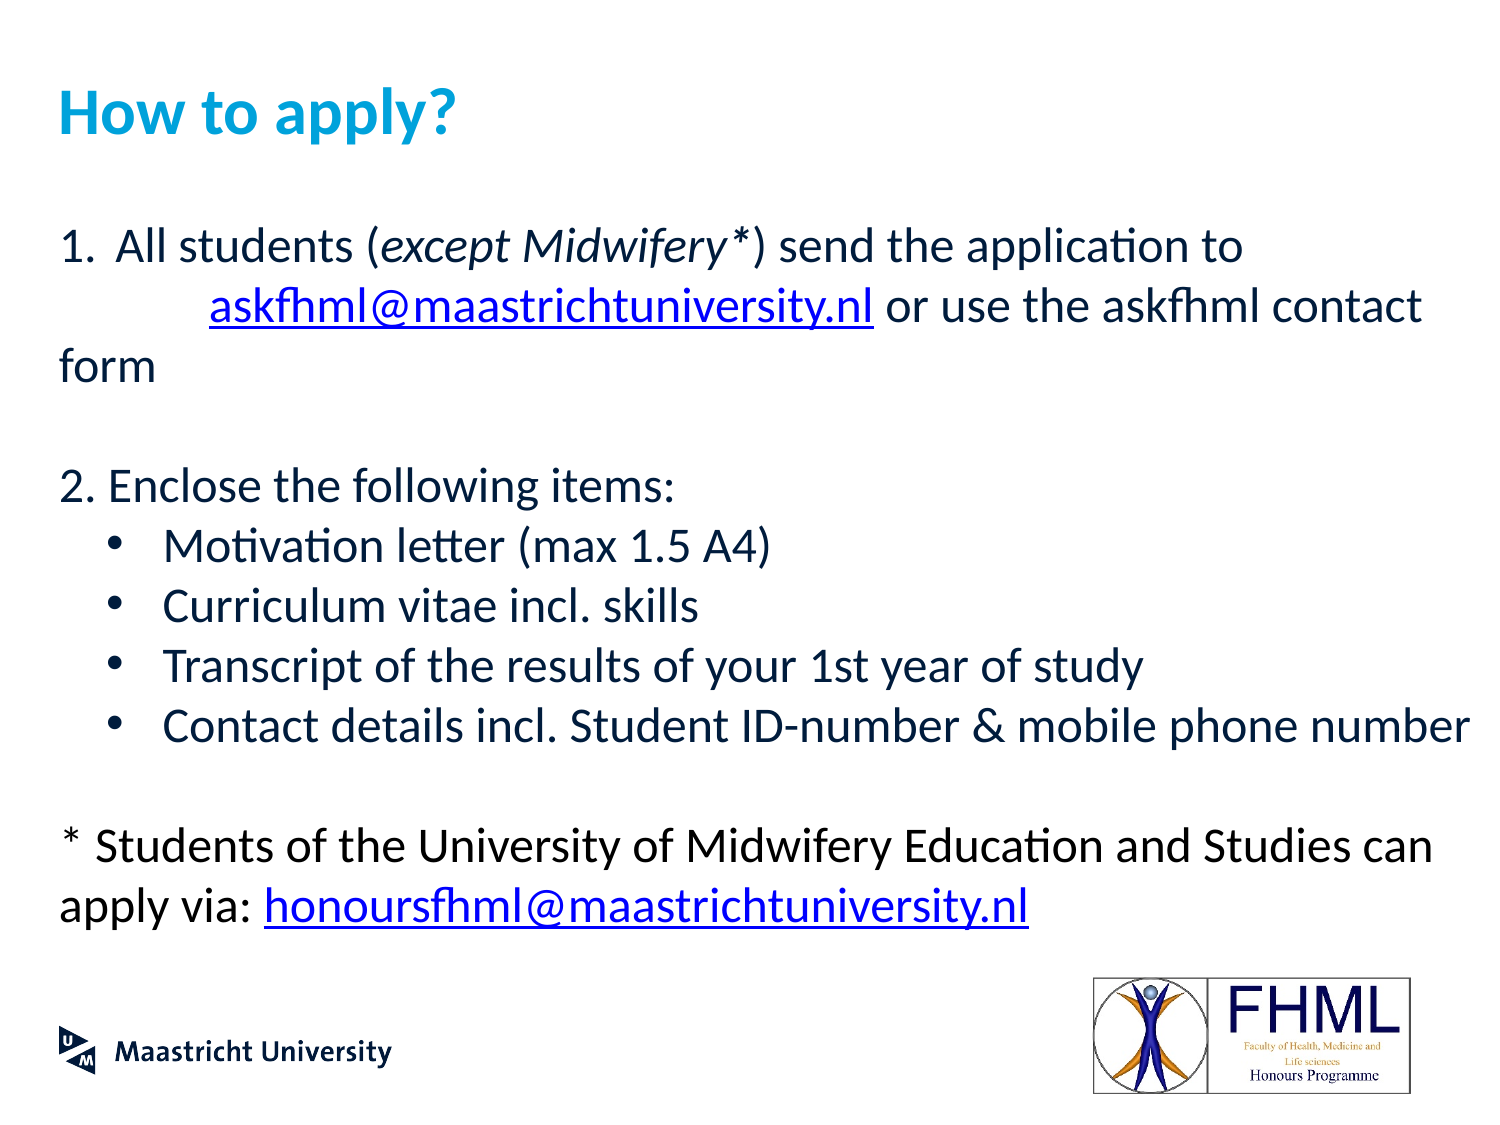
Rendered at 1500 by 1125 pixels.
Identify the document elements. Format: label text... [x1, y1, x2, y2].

picture [59, 1012, 405, 1096]
picture [1092, 975, 1412, 1095]
list All students (except Midwifery*) send the application to askfhml@maastrichtuniversity.nl or use the askfhml contact form 2. Enclose the following items: Motivation letter (max 1.5 A4) Curriculum vitae incl. skills Transcript of the results of your 1st year of study Contact details incl. Student ID-number & mobile phone number * Students of the University of Midwifery Education and Studies can apply via: honoursfhml@maastrichtuniversity.nl [59, 212, 1475, 808]
title How to apply? [59, 67, 1425, 192]
